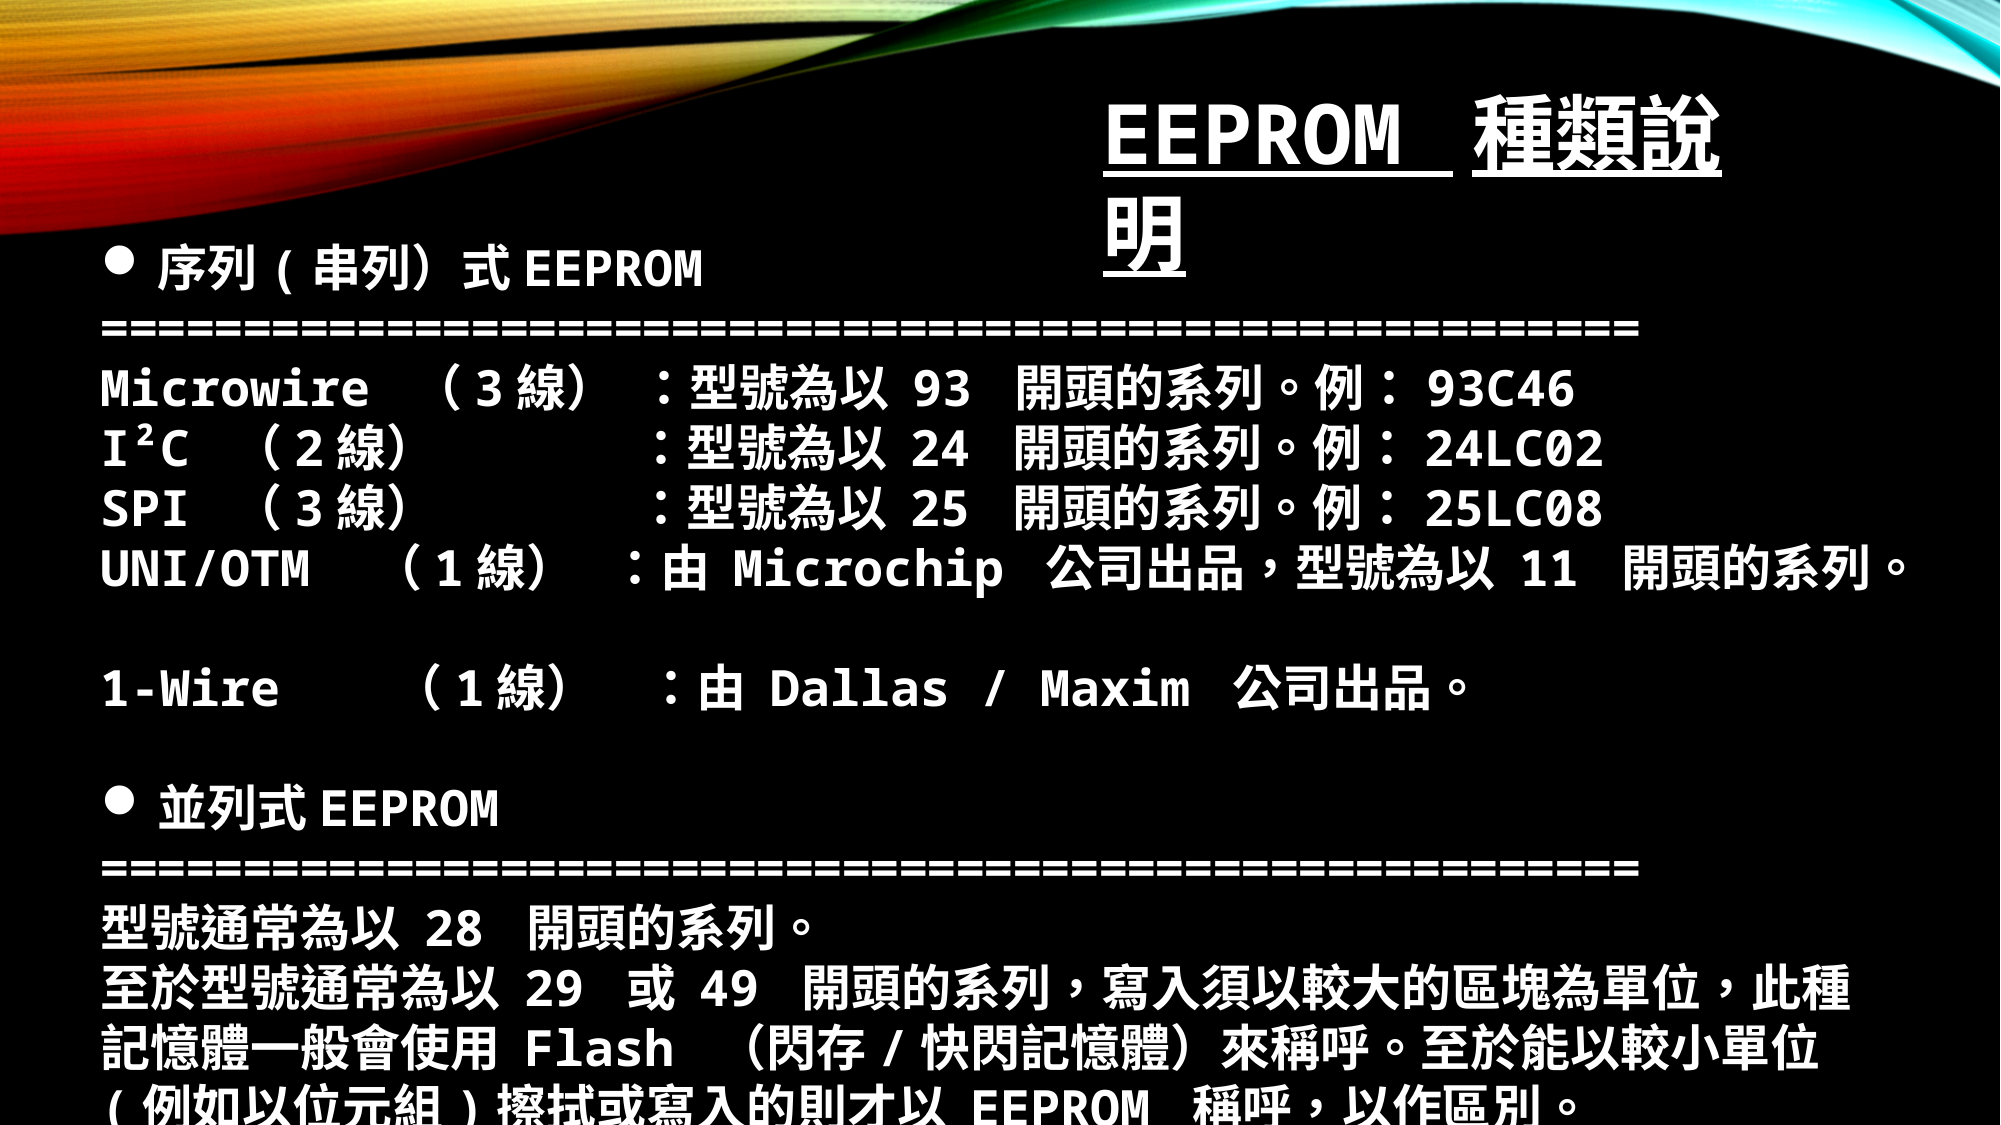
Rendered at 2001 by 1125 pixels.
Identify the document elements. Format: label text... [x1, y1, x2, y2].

text_box 序列(串列）式EEPROM ====================================================== Microwire （3線） ：型號為以 93 開頭的系列。例：93C46 I²C （2線） ：型號為以 24 開頭的系列。例：24LC02 SPI （3線） ：型號為以 25 開頭的系列。例：25LC08 UNI/OTM （1線） ：由 Microchip 公司出品，型號為以 11 開頭的系列。 1-Wire （1線） ：由 Dallas / Maxim 公司出品。 並列式EEPROM ====================================================== 型號通常為以 28 開頭的系列。 至於型號通常為以 29 或 49 開頭的系列，寫入須以較大的區塊為單位，此種記憶體一般會使用 Flash （閃存/快閃記憶體）來稱呼。至於能以較小單位(例如以位元組)擦拭或寫入的則才以 EEPROM 稱呼，以作區別。 [86, 229, 1914, 1125]
text_box EEPROM 種類說明 [1087, 73, 1757, 289]
picture [0, 0, 2000, 237]
